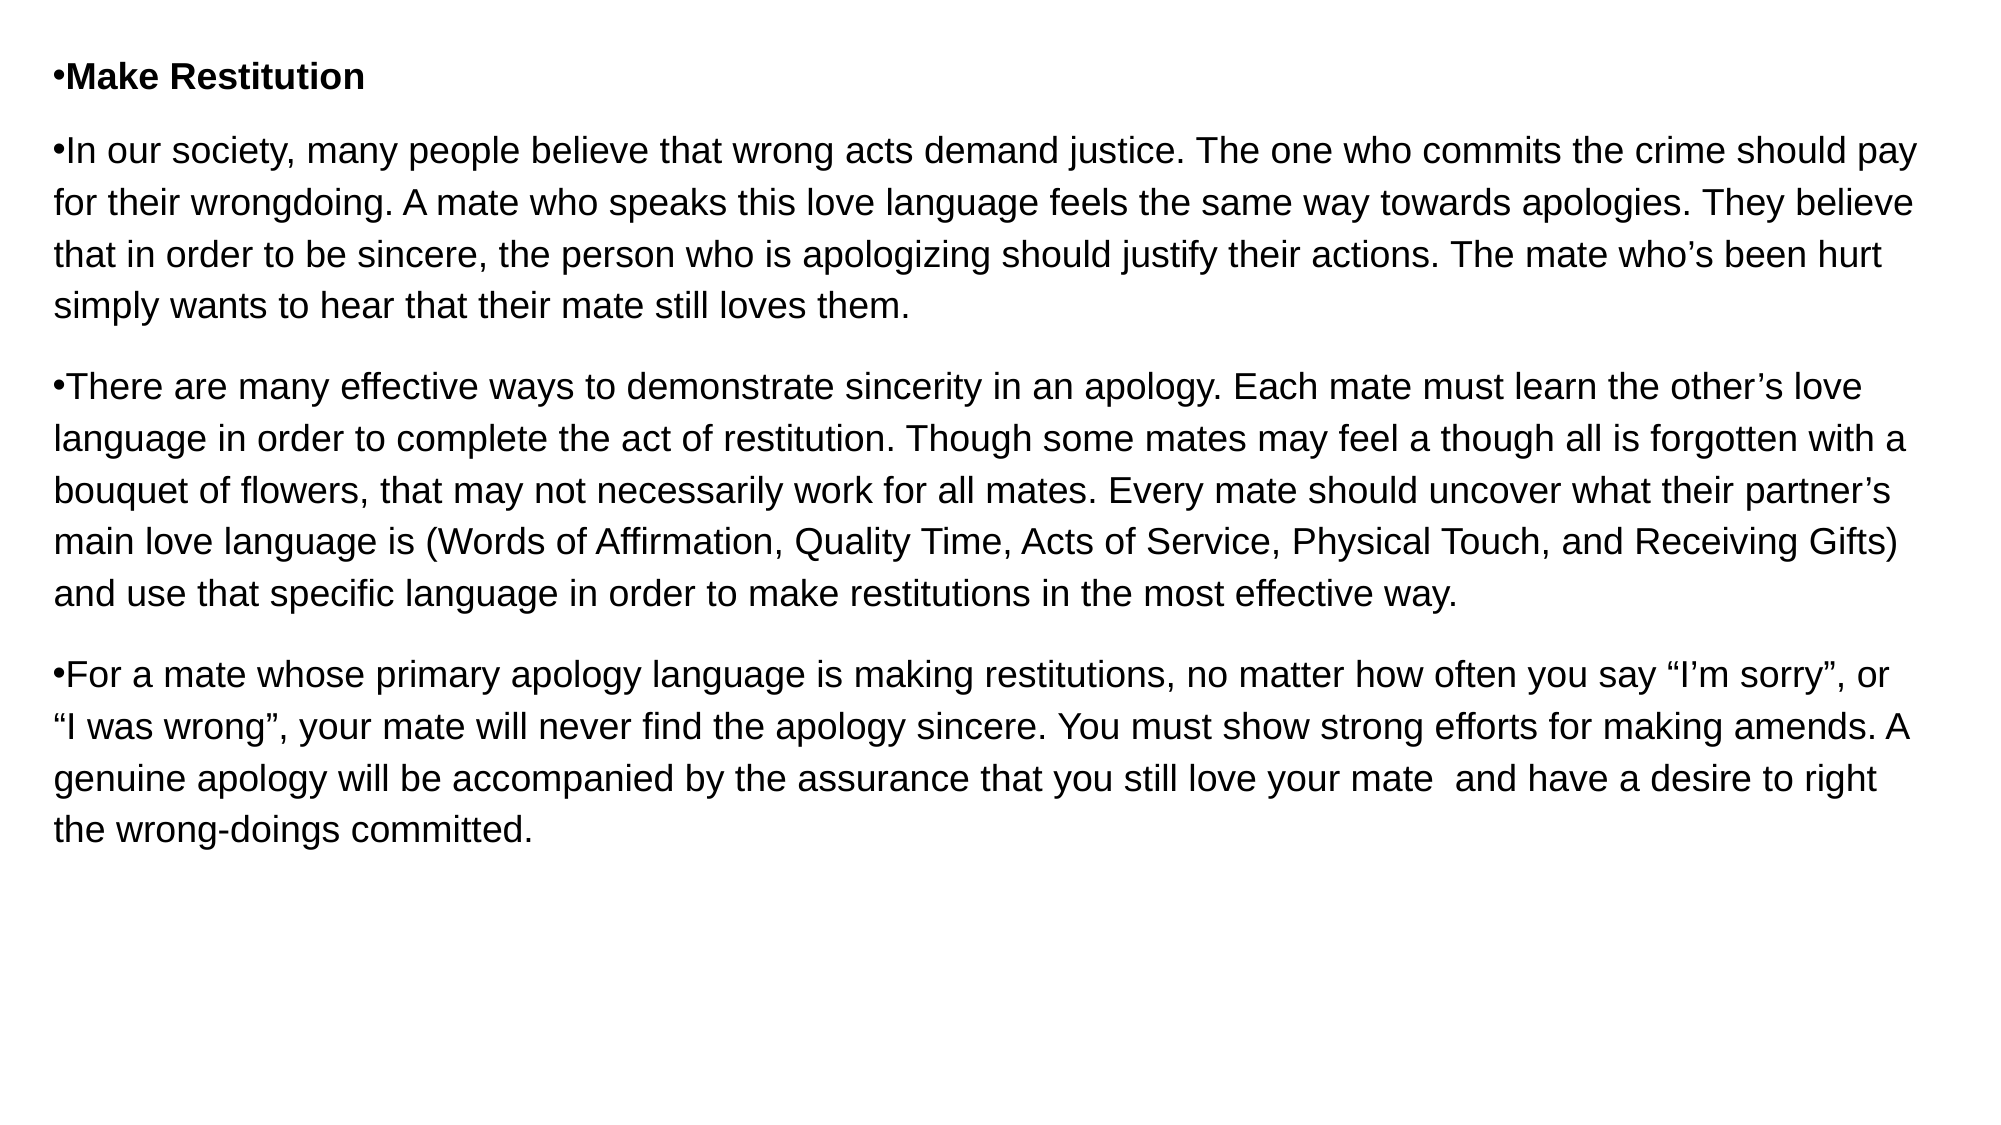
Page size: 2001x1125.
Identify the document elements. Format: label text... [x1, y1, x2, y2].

list Make Restitution In our society, many people believe that wrong acts demand justice. The one who commits the crime should pay for their wrongdoing. A mate who speaks this love language feels the same way towards apologies. They believe that in order to be sincere, the person who is apologizing should justify their actions. The mate who’s been hurt simply wants to hear that their mate still loves them. There are many effective ways to demonstrate sincerity in an apology. Each mate must learn the other’s love language in order to complete the act of restitution. Though some mates may feel a though all is forgotten with a bouquet of flowers, that may not necessarily work for all mates. Every mate should uncover what their partner’s main love language is (Words of Affirmation, Quality Time, Acts of Service, Physical Touch, and Receiving Gifts) and use that specific language in order to make restitutions in the most effective way. For a mate whose primary apology language is making restitutions, no matter how often you say “I’m sorry”, or “I was wrong”, your mate will never find the apology sincere. You must show strong efforts for making amends. A genuine apology will be accompanied by the assurance that you still love your mate and have a desire to right the wrong-doings committed. [37, 37, 1957, 1014]
